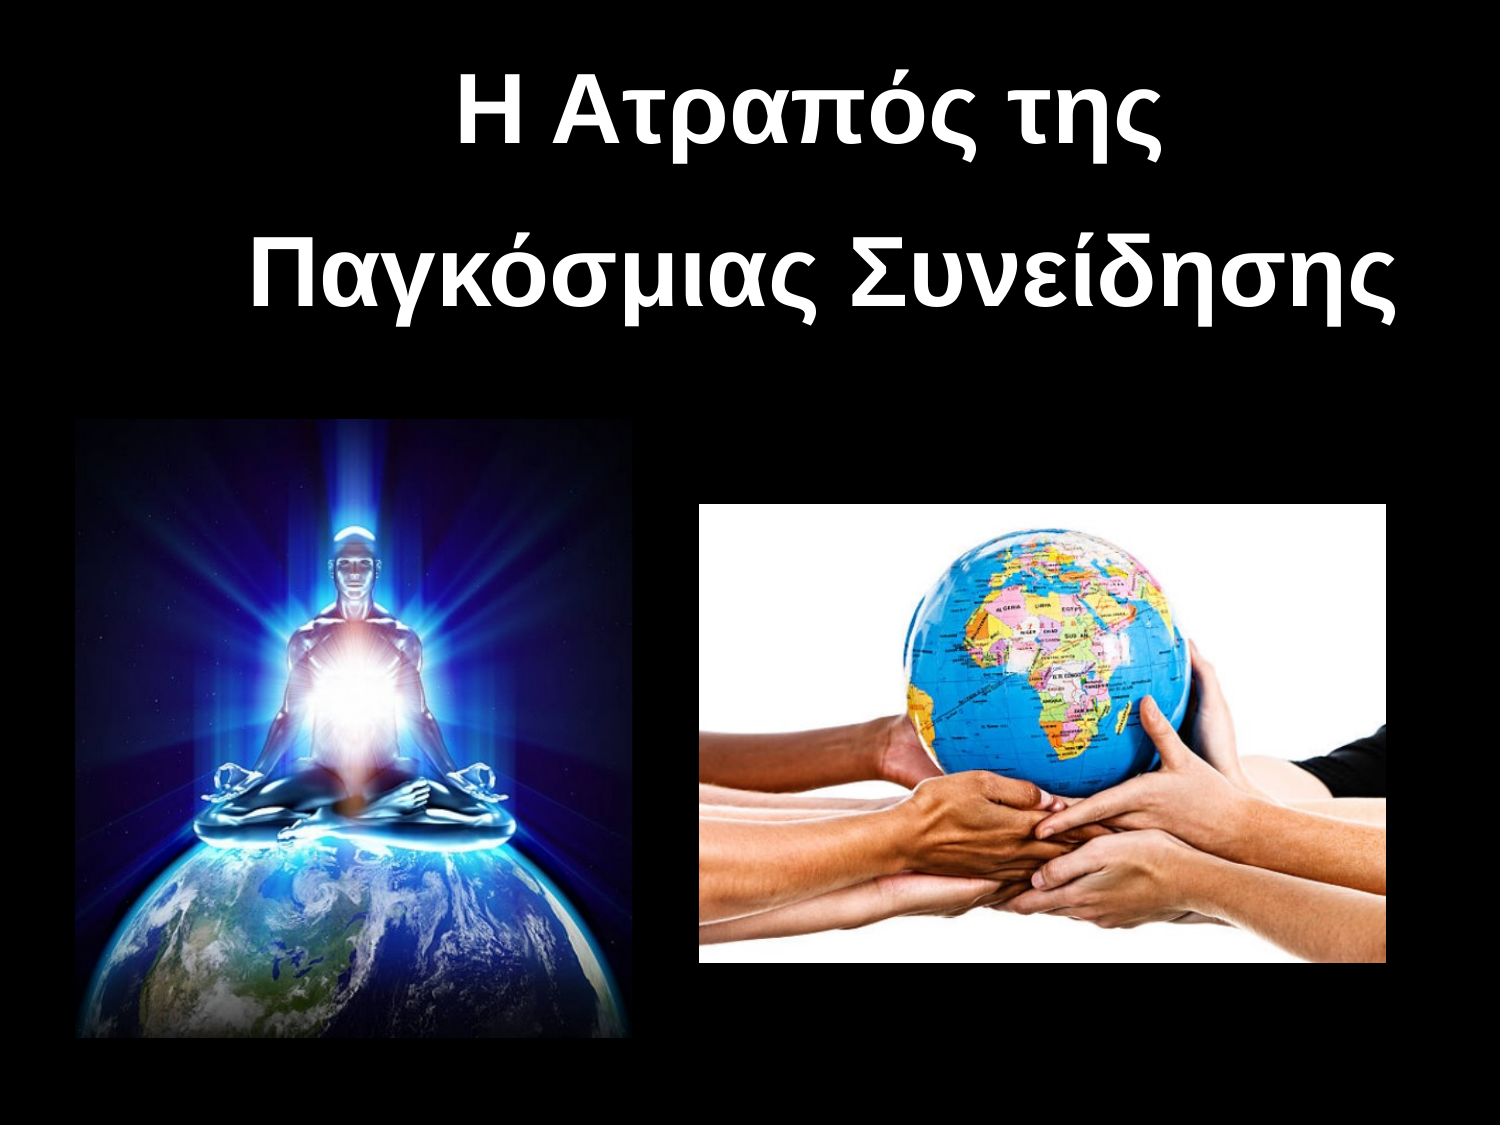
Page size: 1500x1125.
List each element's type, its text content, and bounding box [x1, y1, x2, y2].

picture [699, 503, 1386, 963]
picture [74, 419, 633, 1038]
text_box Η Ατραπός της Παγκόσμιας Συνείδησης [122, 18, 1498, 334]
